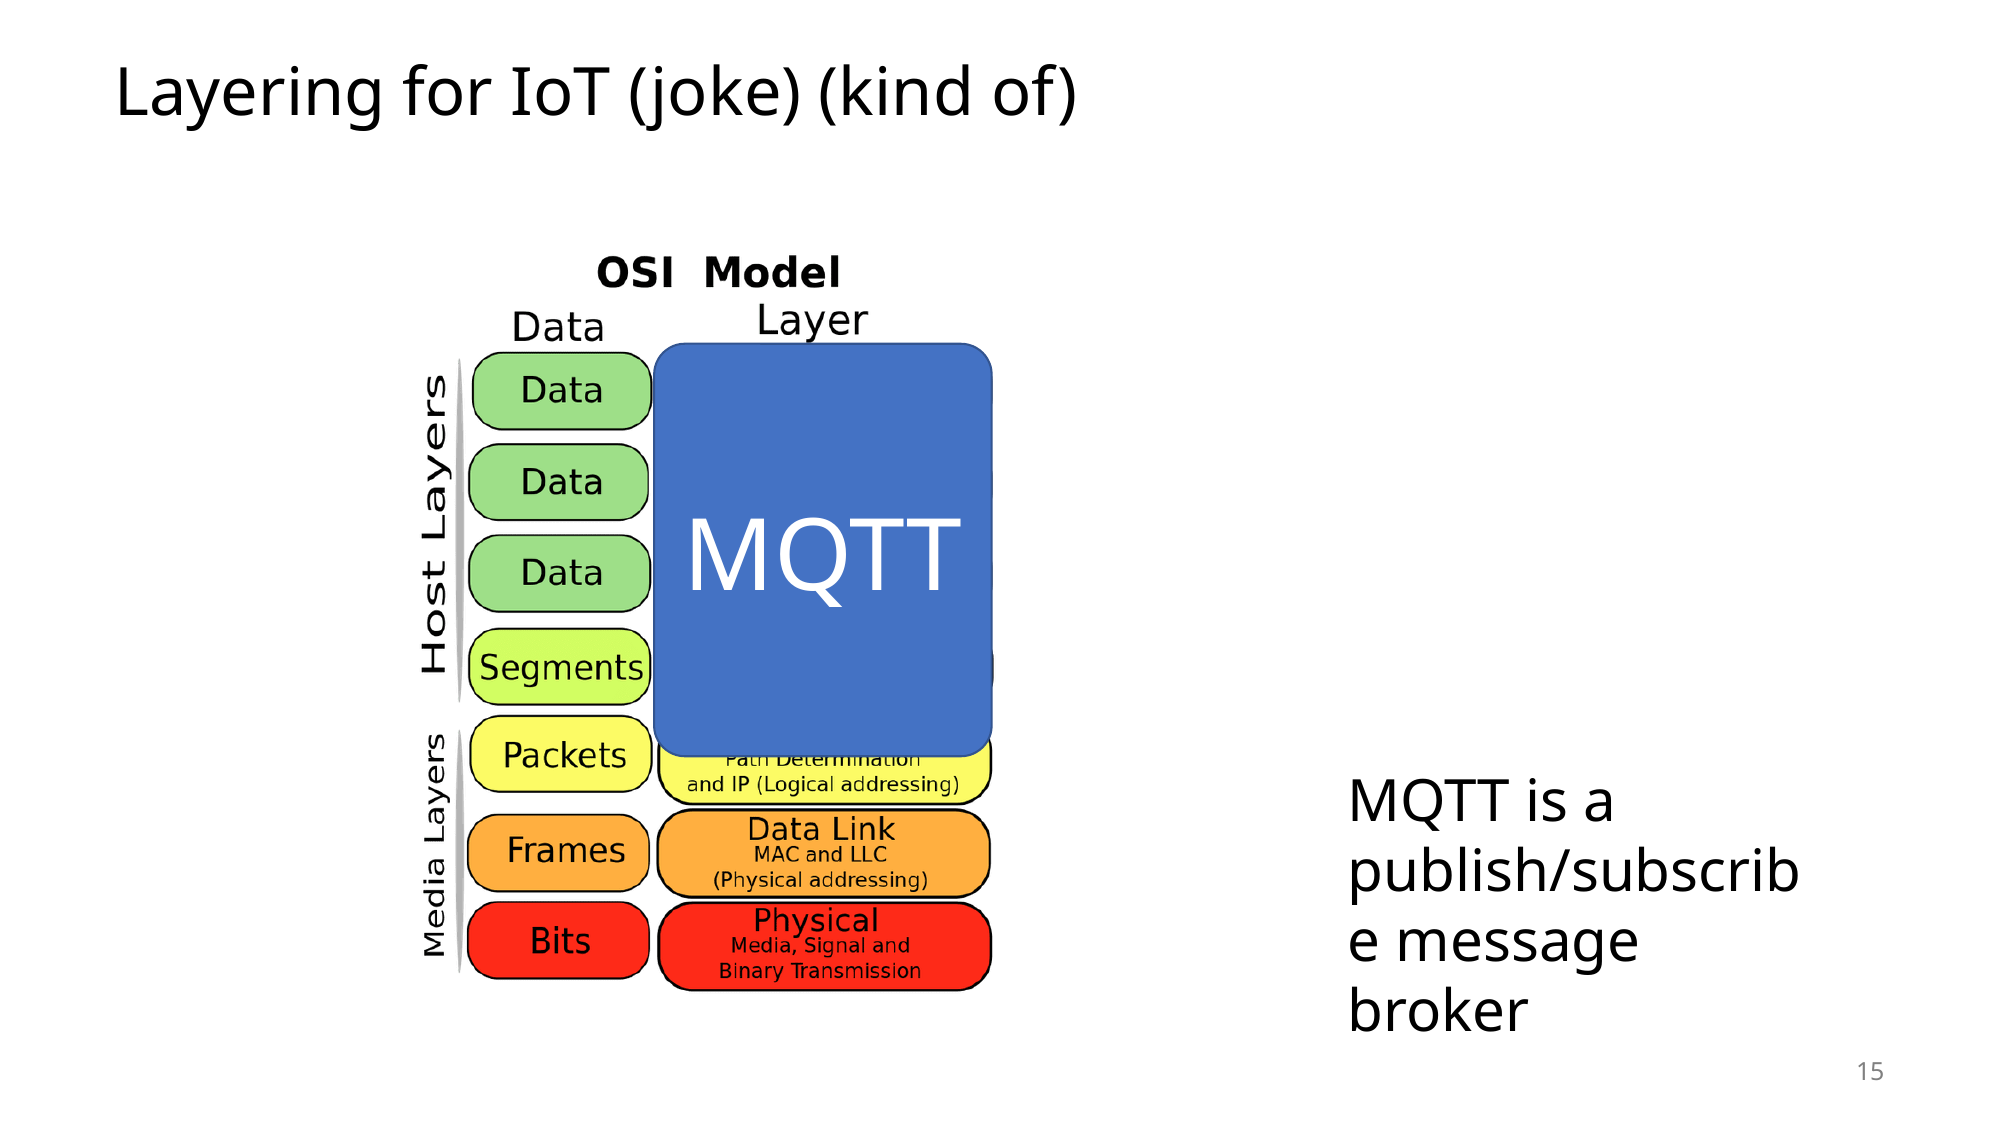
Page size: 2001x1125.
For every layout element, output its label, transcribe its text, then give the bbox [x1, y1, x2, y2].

text_box MQTT is a publish/subscribe message broker [1333, 756, 1825, 1051]
slide_number 15 [1749, 1042, 1900, 1103]
title Layering for IoT (joke) (kind of) [99, 37, 1900, 150]
picture [378, 224, 1061, 1013]
